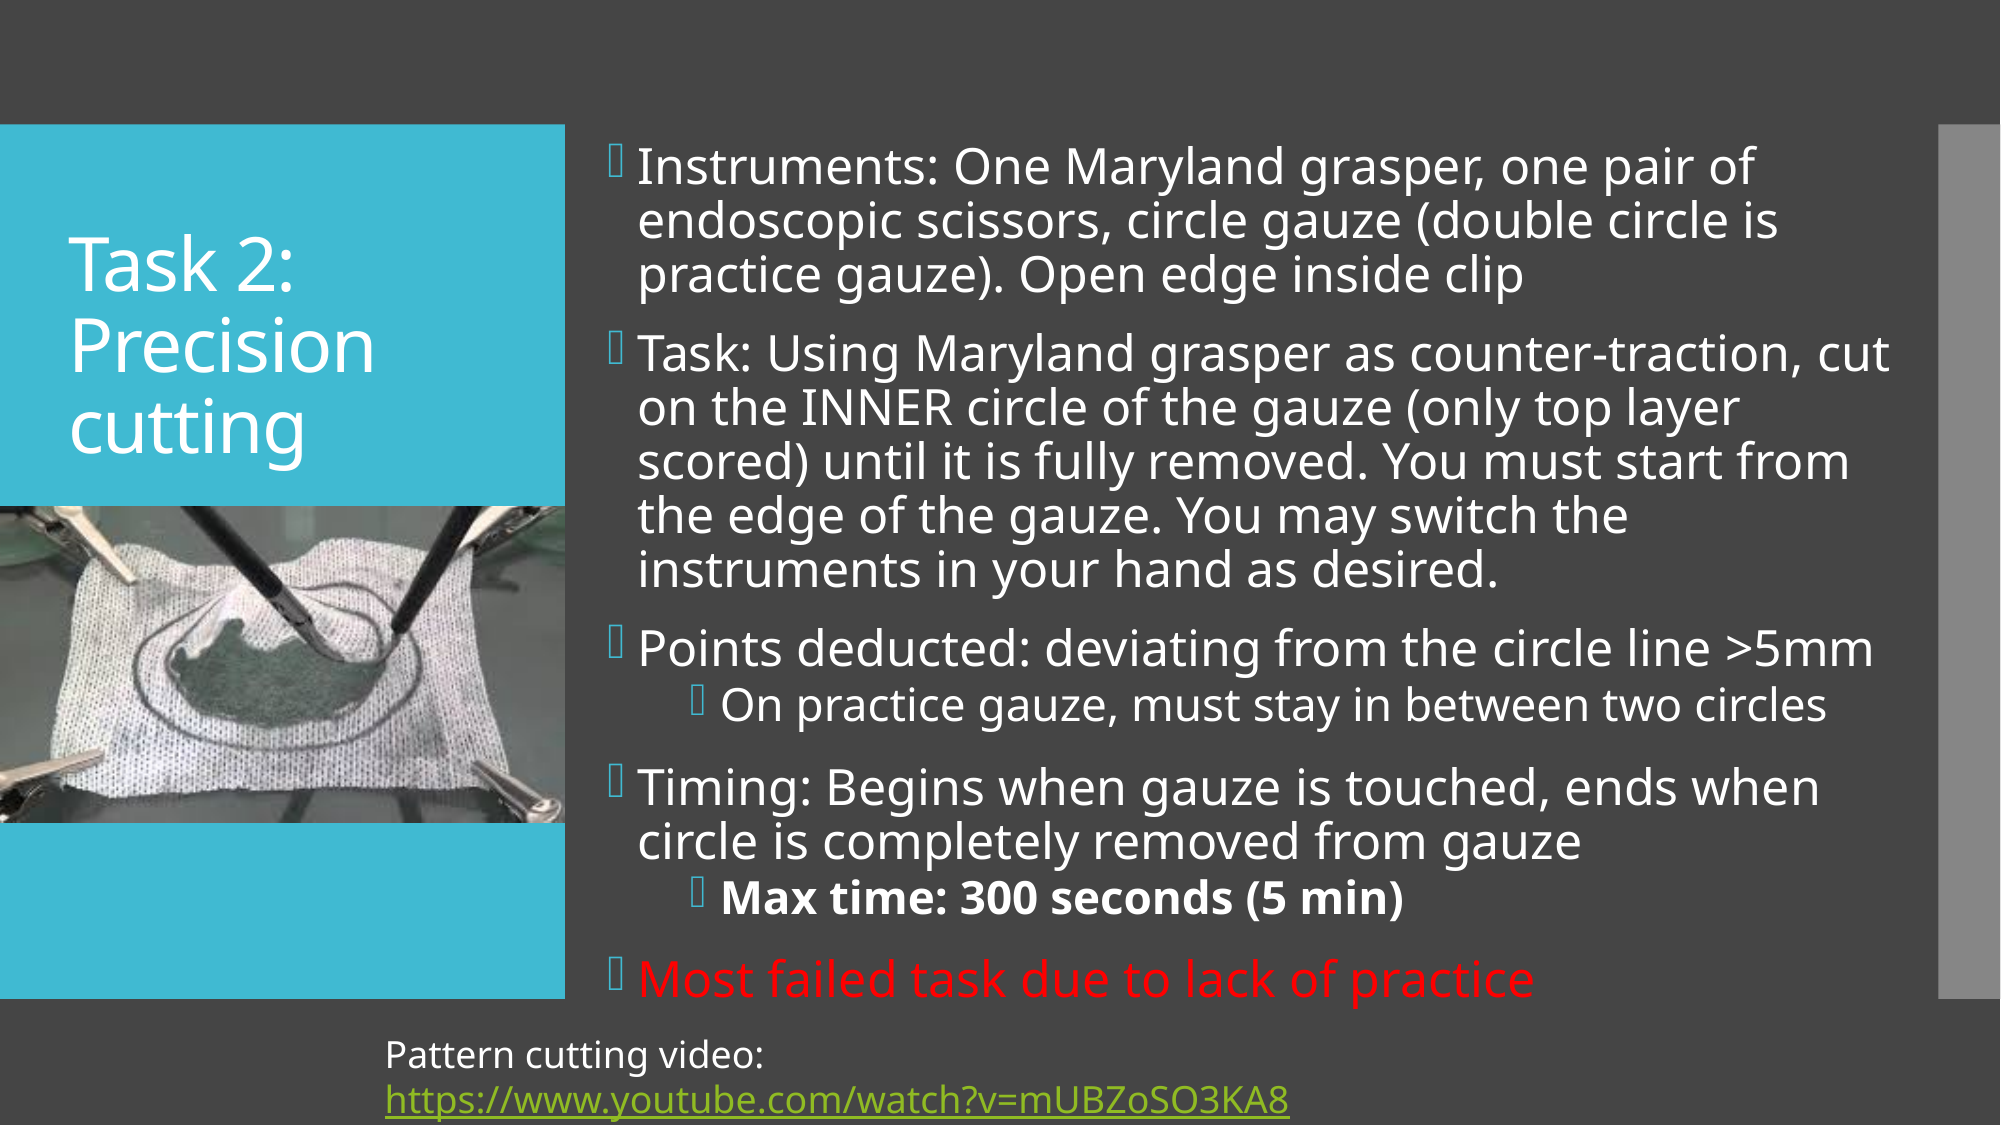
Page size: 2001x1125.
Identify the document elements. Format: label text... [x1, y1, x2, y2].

list Instruments: One Maryland grasper, one pair of endoscopic scissors, circle gauze (double circle is practice gauze). Open edge inside clip Task: Using Maryland grasper as counter-traction, cut on the INNER circle of the gauze (only top layer scored) until it is fully removed. You must start from the edge of the gauze. You may switch the instruments in your hand as desired. Points deducted: deviating from the circle line >5mm On practice gauze, must stay in between two circles Timing: Begins when gauze is touched, ends when circle is completely removed from gauze Max time: 300 seconds (5 min) Most failed task due to lack of practice [592, 133, 1932, 1024]
title Task 2: Precision cutting [53, 74, 537, 505]
text_box Pattern cutting video: https://www.youtube.com/watch?v=mUBZoSO3KA8 [294, 1023, 1634, 1125]
picture [0, 505, 565, 823]
